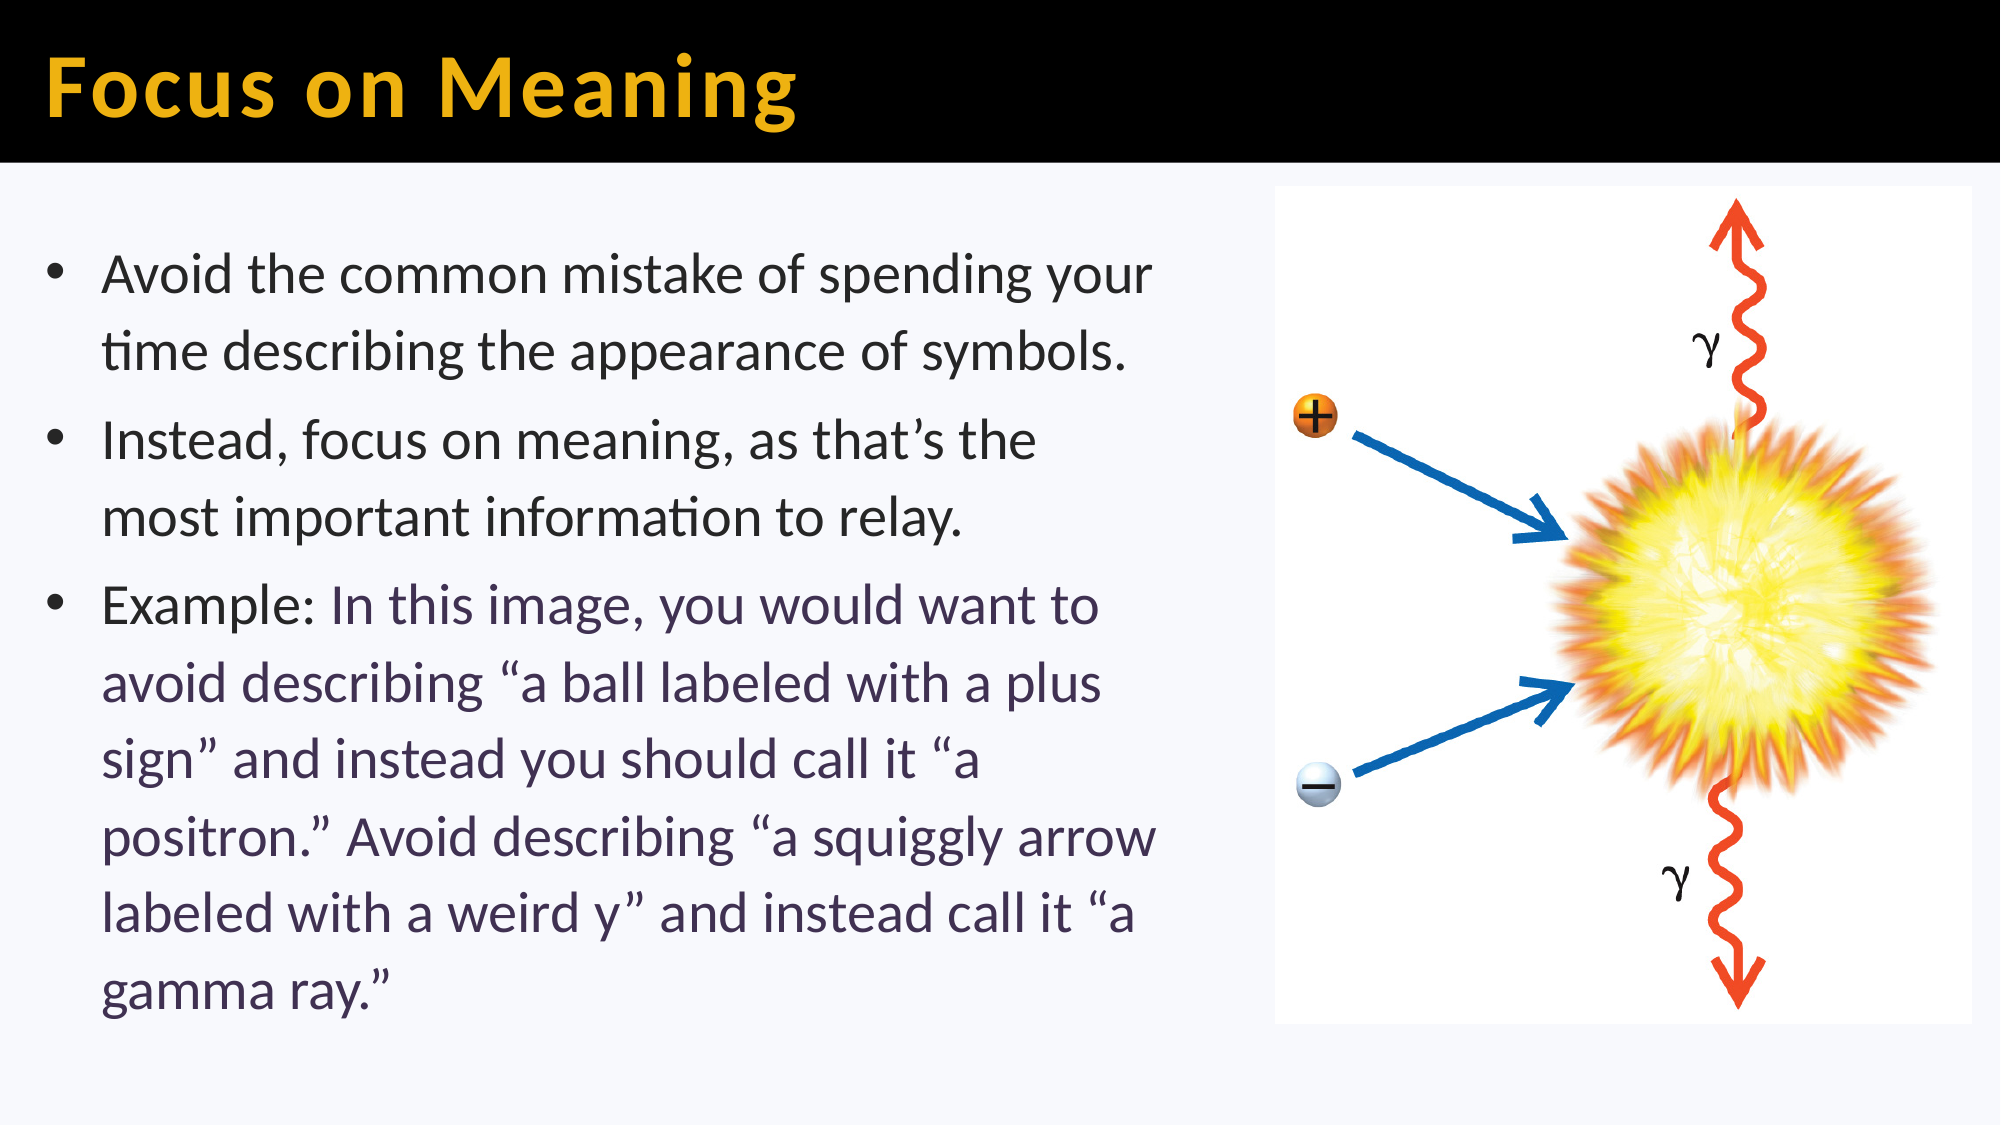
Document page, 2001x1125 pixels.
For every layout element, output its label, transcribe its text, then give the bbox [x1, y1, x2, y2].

picture [0, 0, 2001, 1125]
title Focus on Meaning [0, 0, 2000, 163]
list Avoid the common mistake of spending your time describing the appearance of symbols. Instead, focus on meaning, as that’s the most important information to relay. Example: In this image, you would want to avoid describing “a ball labeled with a plus sign” and instead you should call it “a positron.” Avoid describing “a squiggly arrow labeled with a weird y” and instead call it “a gamma ray.” [0, 221, 1204, 1092]
